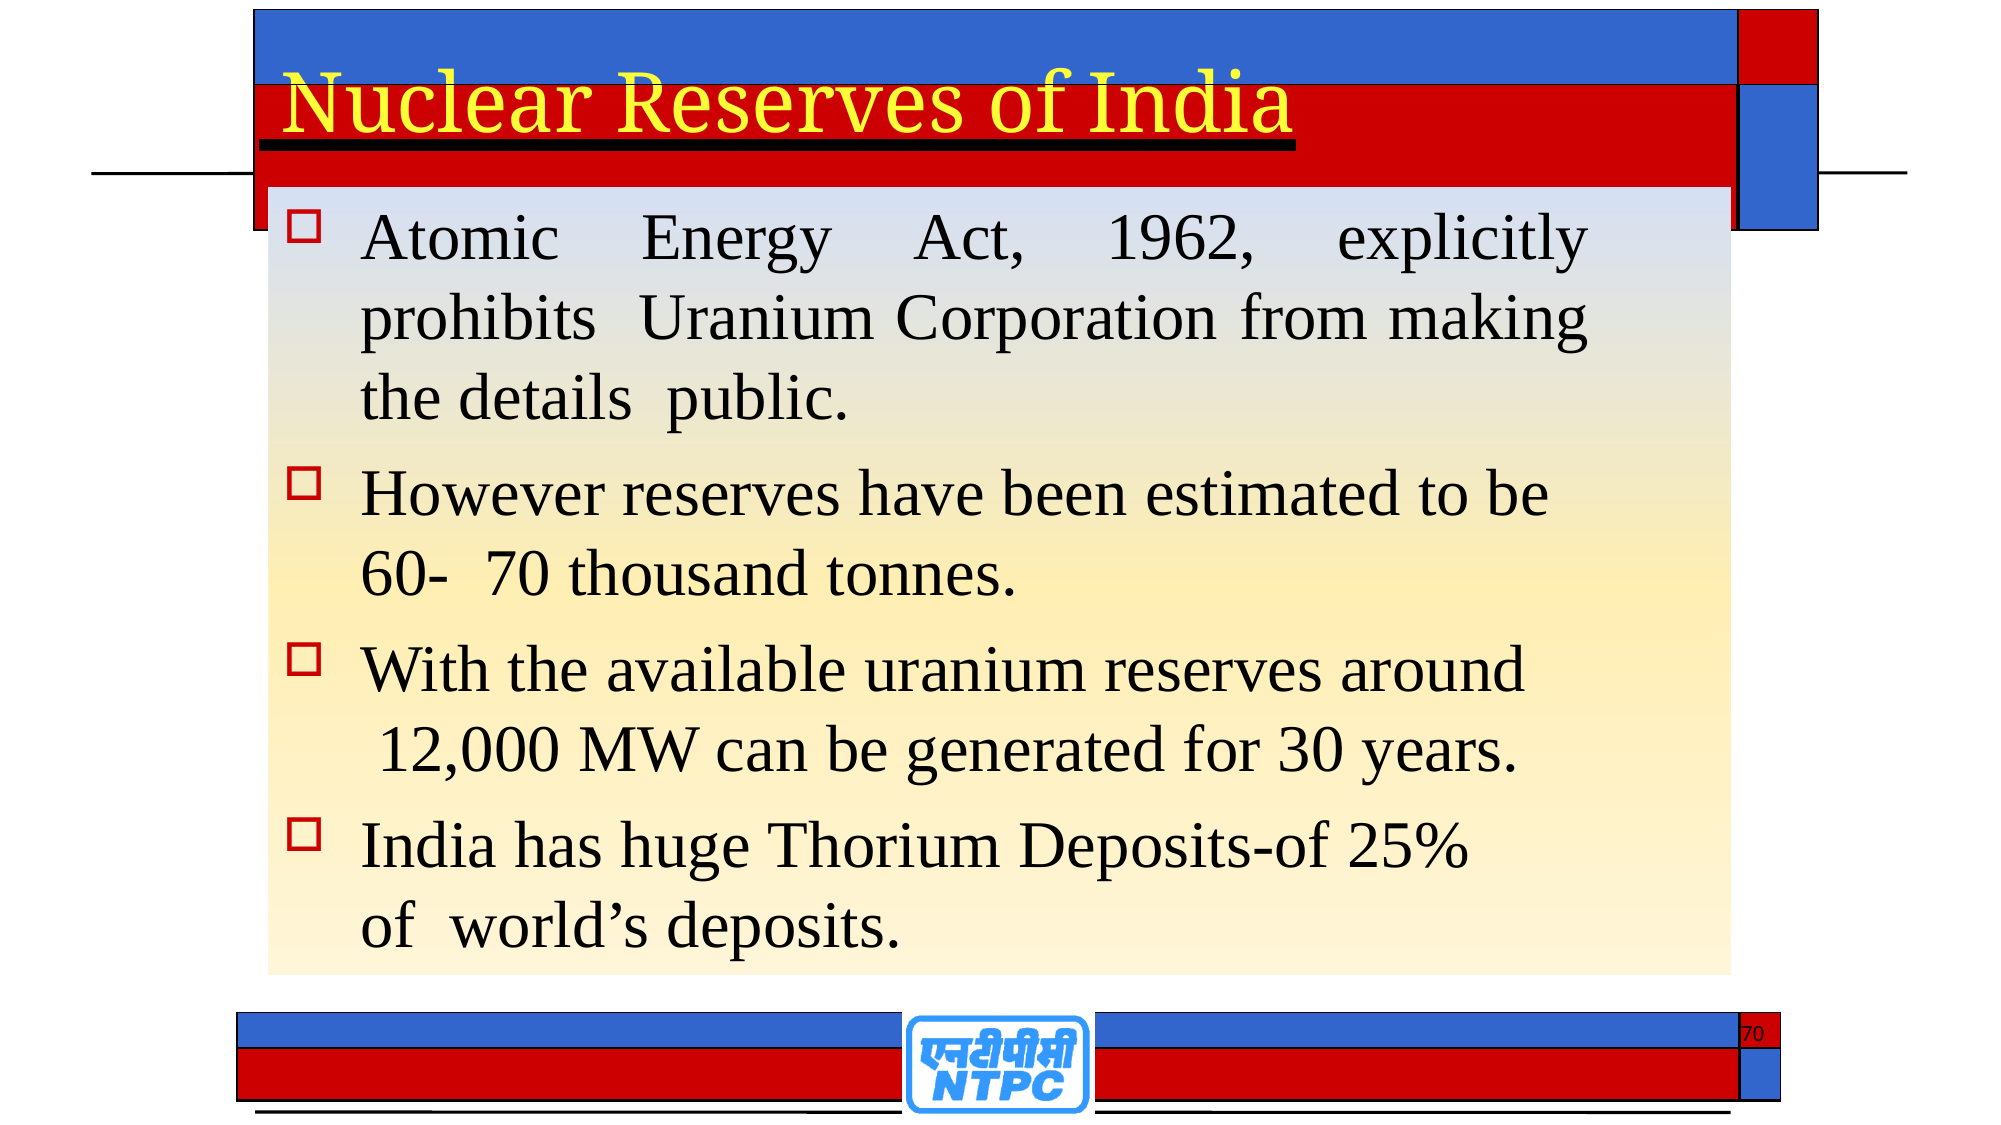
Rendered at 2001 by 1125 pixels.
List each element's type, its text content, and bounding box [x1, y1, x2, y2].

table_cell [1741, 1049, 1780, 1099]
table_cell Nuclear Reserves of India [255, 85, 1736, 229]
table_cell [1099, 1049, 1738, 1099]
table_header [238, 1013, 898, 1047]
table_header [255, 10, 1737, 84]
table_header [1739, 10, 1817, 84]
table_header 70 [1741, 1013, 1780, 1047]
picture [902, 1012, 1095, 1122]
table_cell [1740, 85, 1817, 229]
picture [268, 187, 1731, 976]
table_cell [238, 1049, 896, 1099]
table_header [1097, 1013, 1738, 1047]
